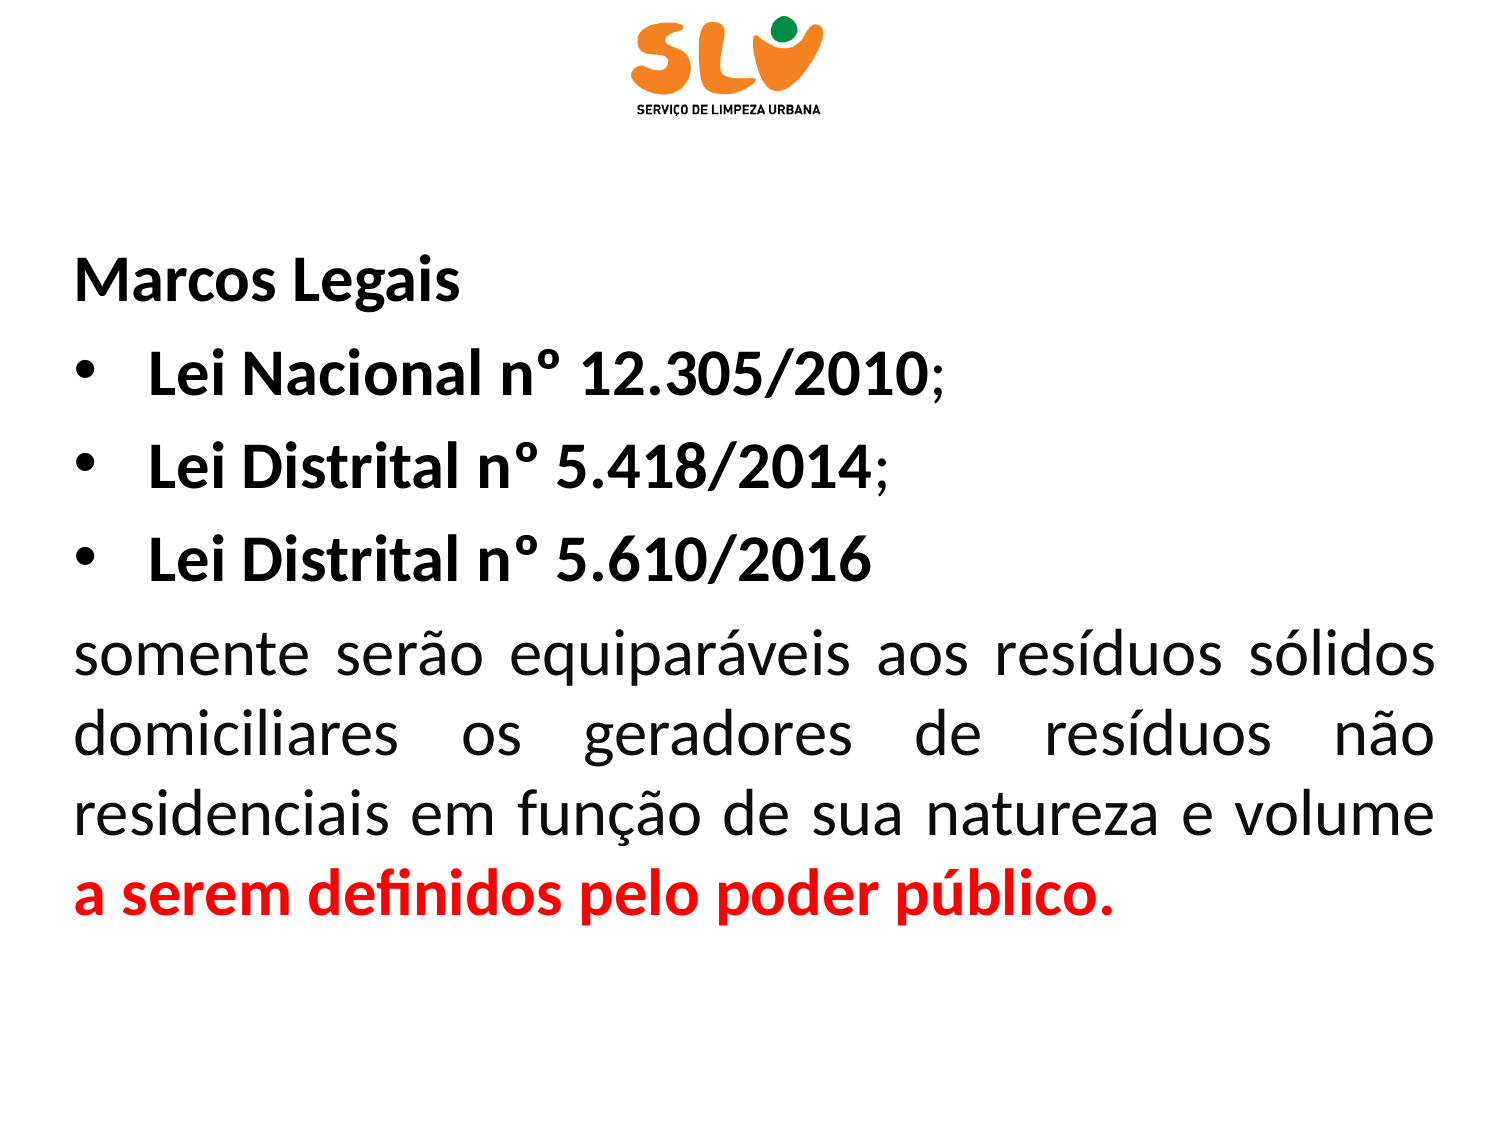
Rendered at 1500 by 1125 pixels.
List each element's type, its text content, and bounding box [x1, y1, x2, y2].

subtitle Marcos Legais Lei Nacional nº 12.305/2010; Lei Distrital nº 5.418/2014; Lei Distrital nº 5.610/2016 somente serão equiparáveis aos resíduos sólidos domiciliares os geradores de resíduos não residenciais em função de sua natureza e volume a serem definidos pelo poder público. [58, 227, 1453, 1125]
picture [631, 16, 823, 116]
